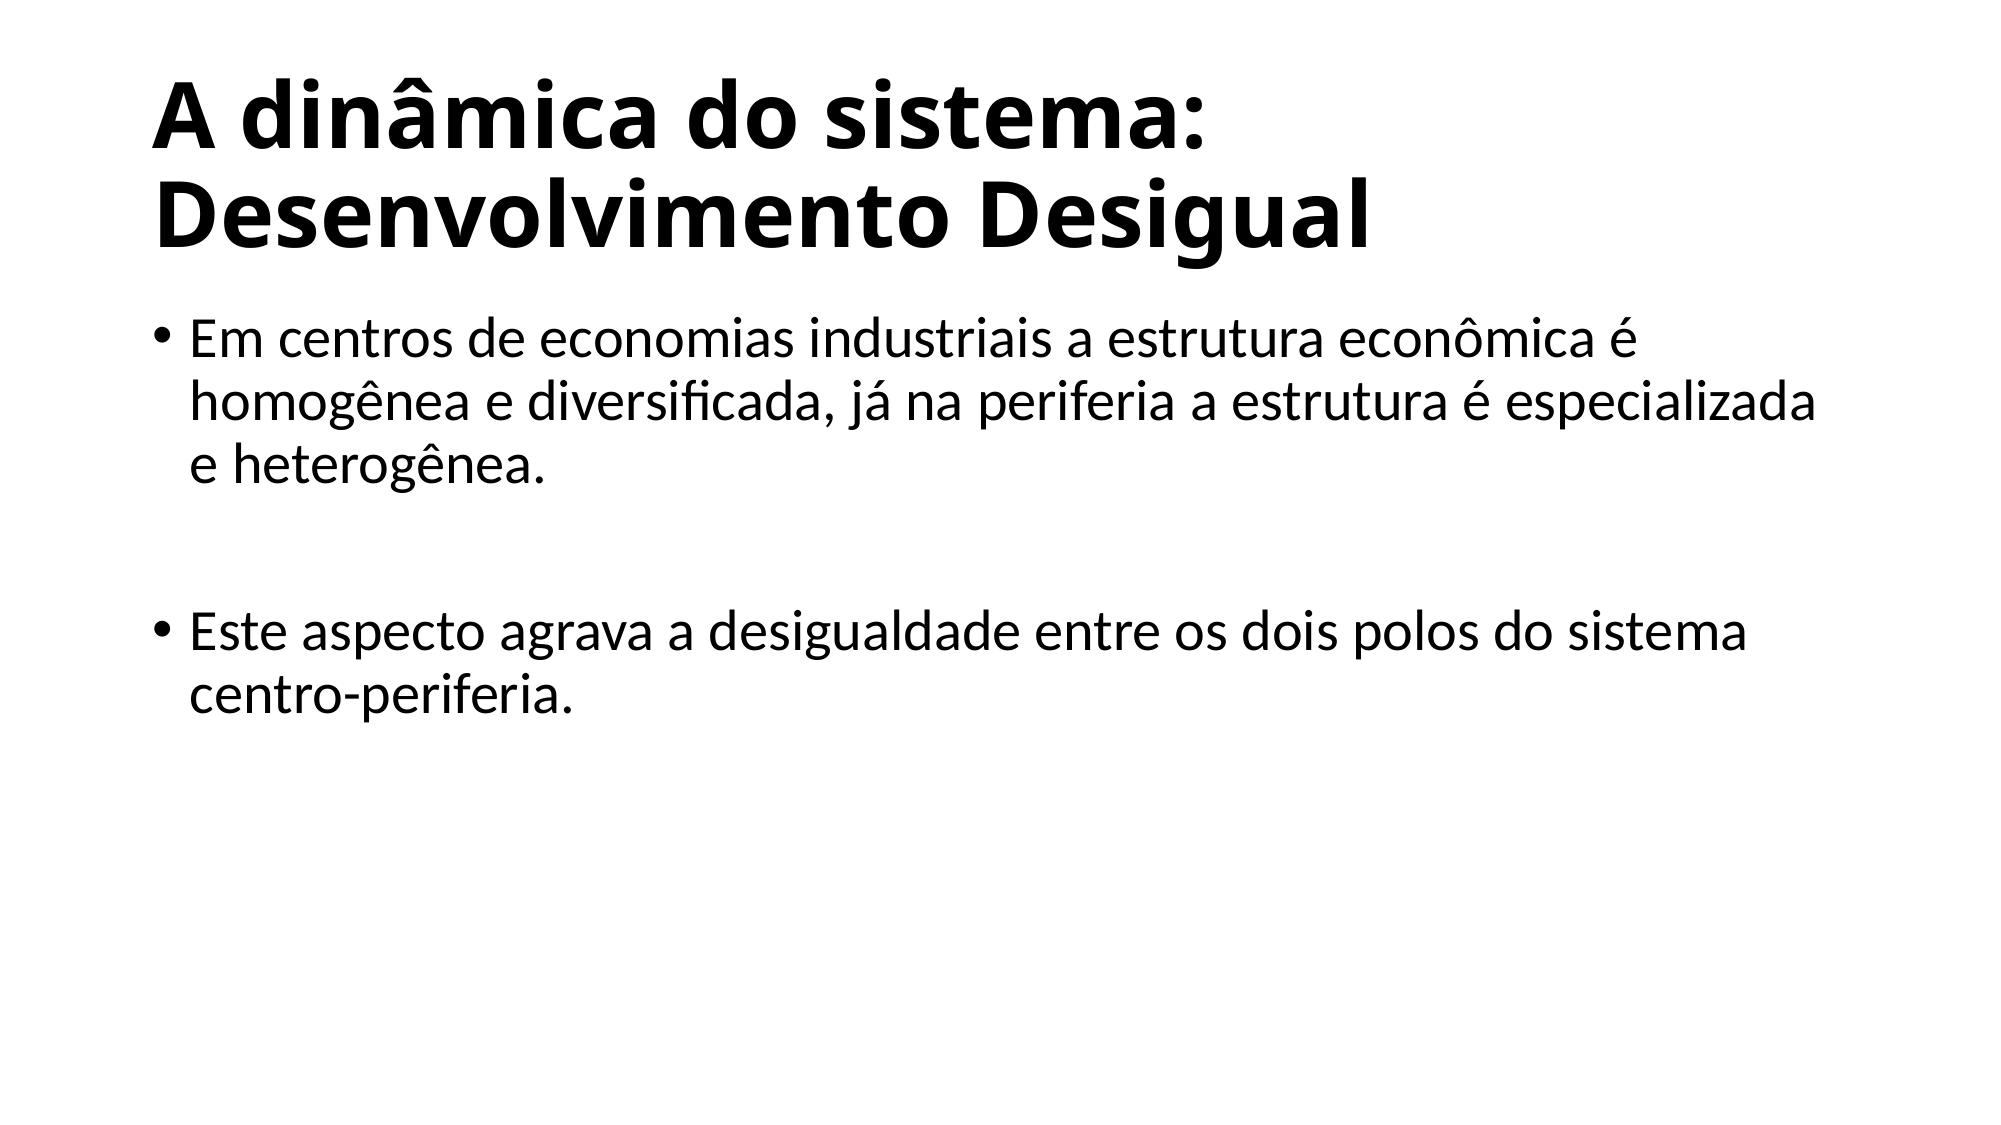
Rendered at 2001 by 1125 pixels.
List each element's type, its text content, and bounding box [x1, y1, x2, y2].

title A dinâmica do sistema: Desenvolvimento Desigual [137, 59, 1863, 278]
list Em centros de economias industriais a estrutura econômica é homogênea e diversificada, já na periferia a estrutura é especializada e heterogênea. Este aspecto agrava a desigualdade entre os dois polos do sistema centro-periferia. [137, 299, 1863, 1014]
